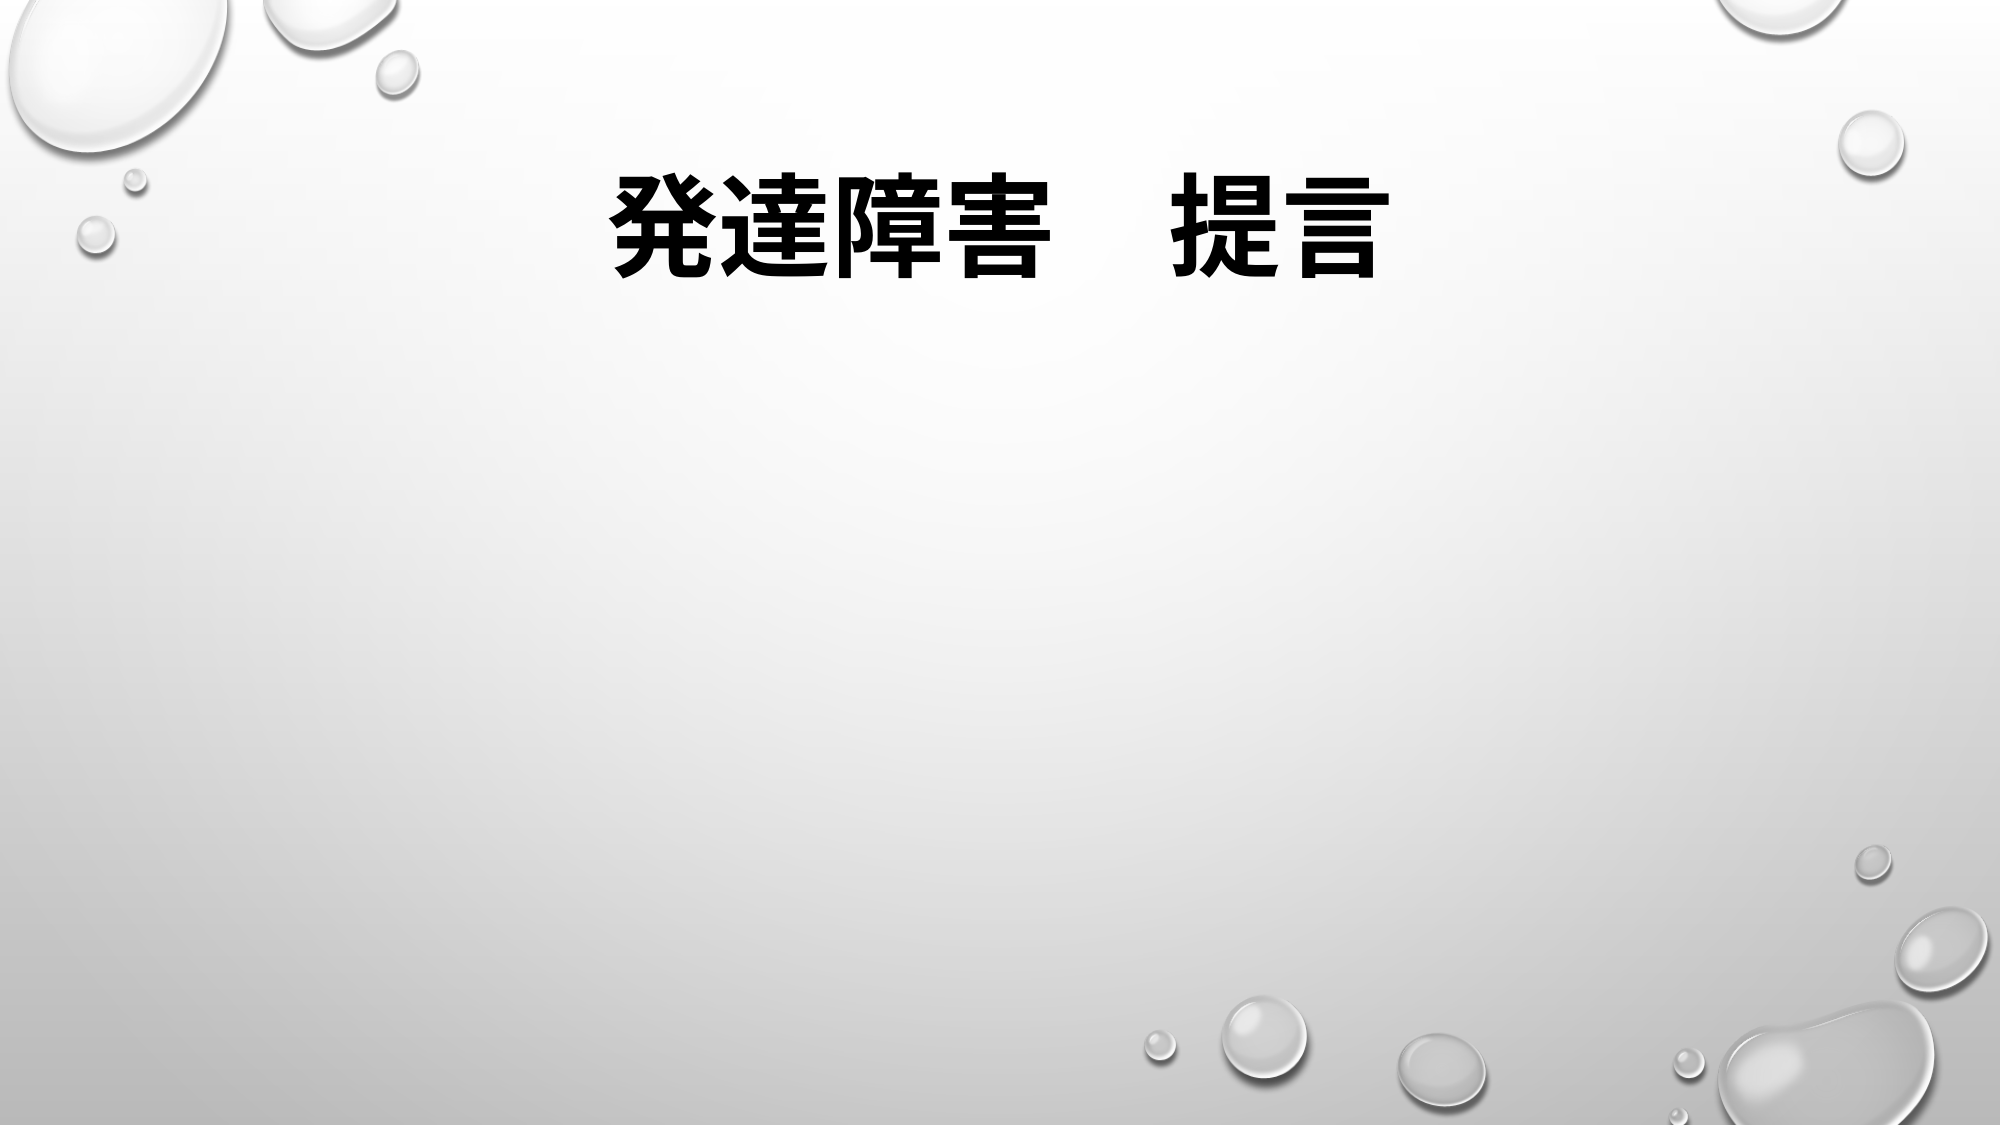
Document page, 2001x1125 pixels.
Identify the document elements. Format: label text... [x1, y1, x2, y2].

picture [0, 0, 2000, 1125]
title 発達障害 提言 [149, 101, 1851, 364]
